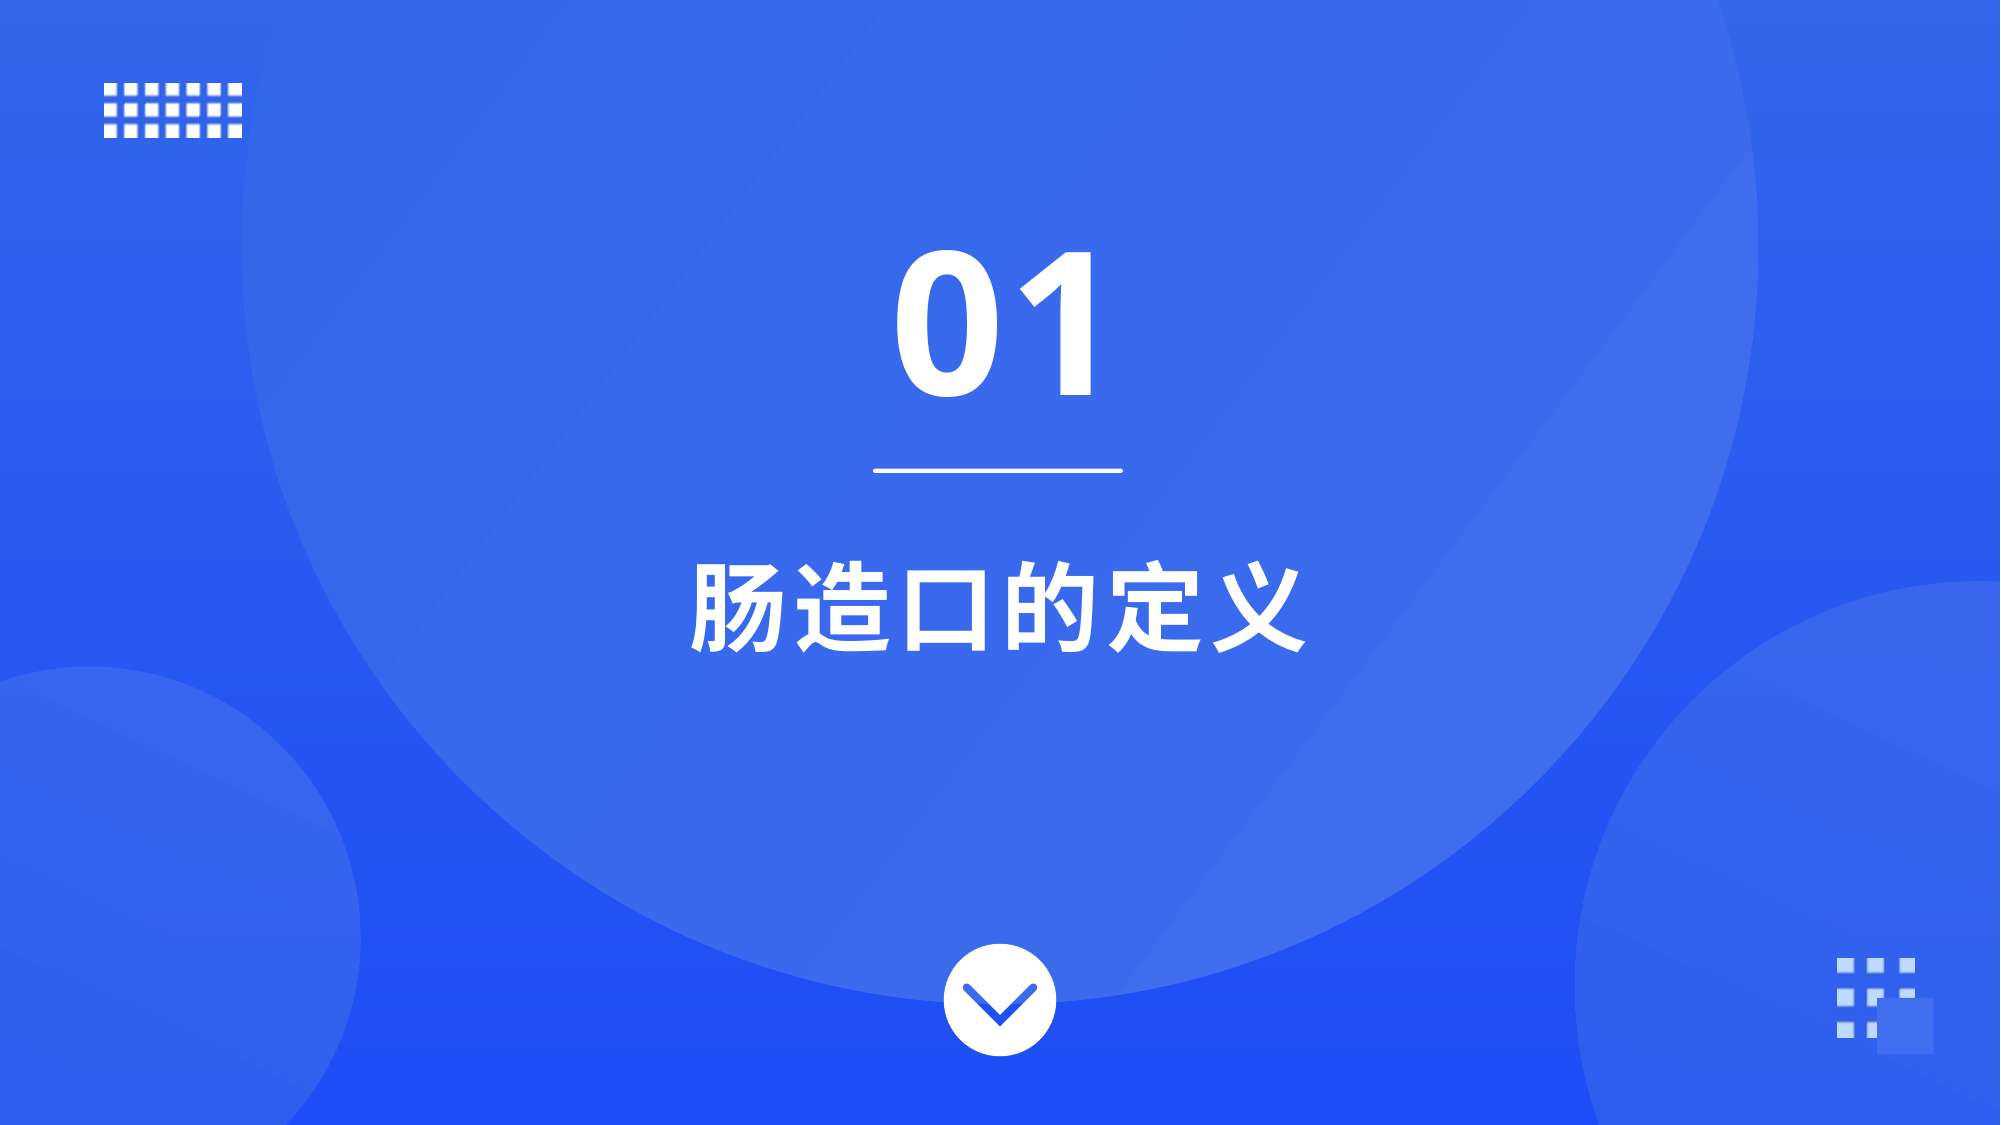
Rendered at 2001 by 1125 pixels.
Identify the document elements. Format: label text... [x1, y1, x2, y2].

picture [104, 83, 242, 138]
picture [1837, 958, 1915, 1038]
list 01 [825, 137, 1123, 472]
title 肠造口的定义 [522, 541, 1475, 667]
